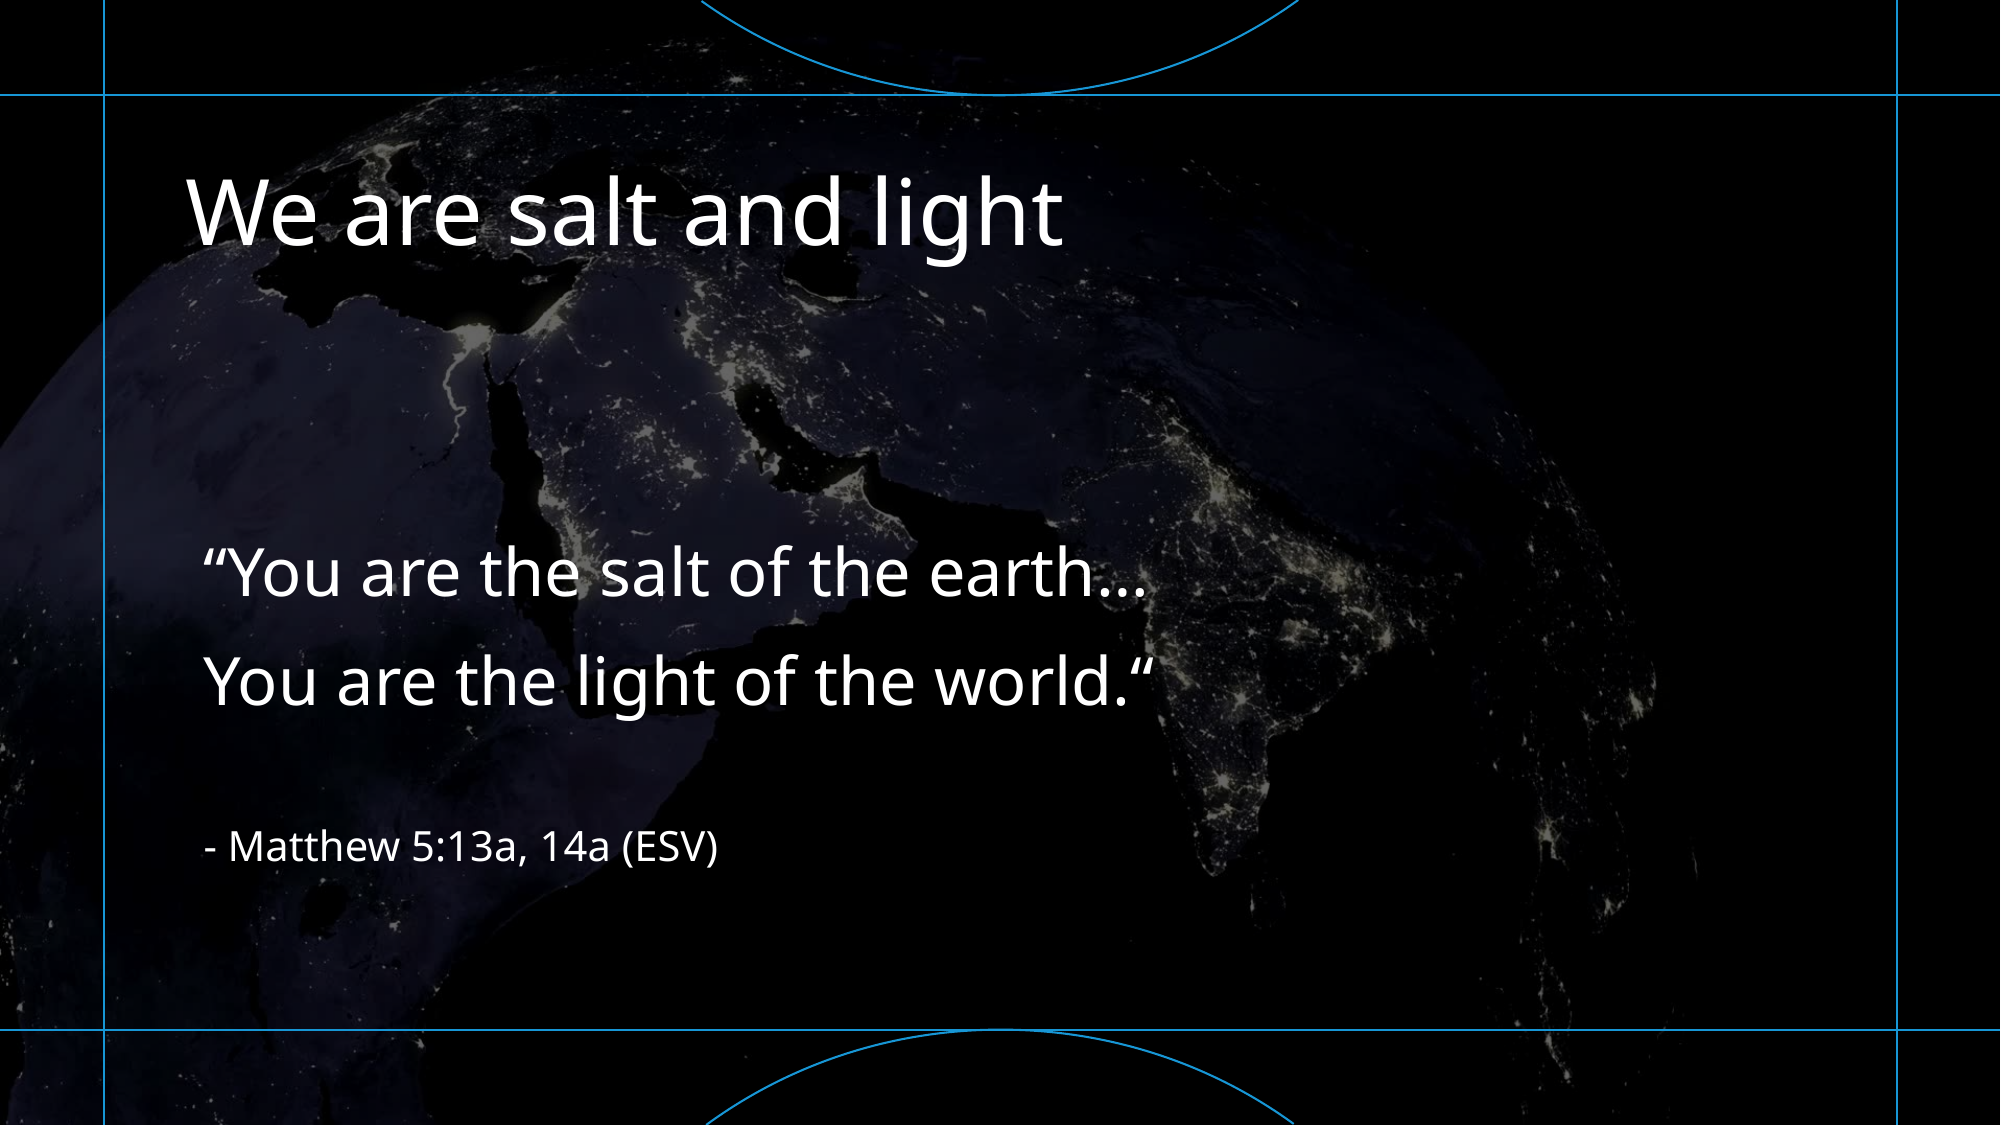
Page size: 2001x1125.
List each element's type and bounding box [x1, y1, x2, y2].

text_box [0, 0, 2000, 1125]
